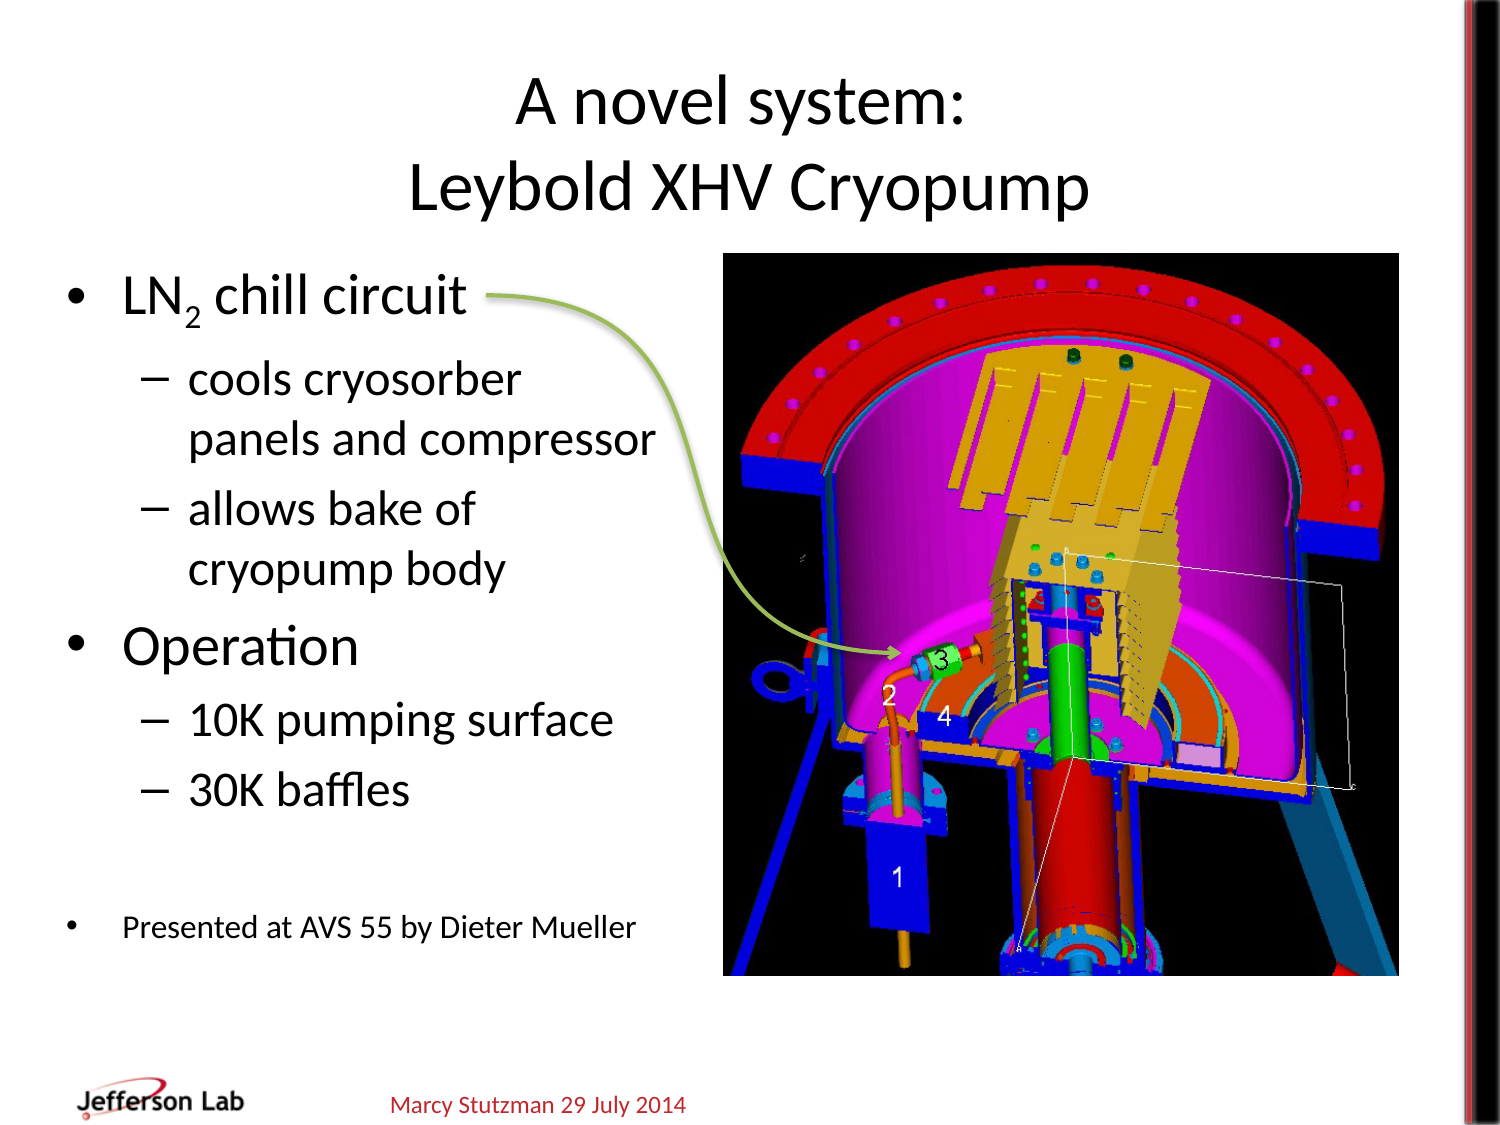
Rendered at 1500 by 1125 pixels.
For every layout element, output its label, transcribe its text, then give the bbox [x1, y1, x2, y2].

picture [75, 1071, 252, 1122]
list LN2 chill circuit cools cryosorber panels and compressor allows bake of cryopump body Operation 10K pumping surface 30K baffles Presented at AVS 55 by Dieter Mueller [51, 248, 676, 1029]
picture [723, 253, 1400, 976]
title A novel system: Leybold XHV Cryopump [75, 45, 1425, 233]
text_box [485, 295, 902, 654]
